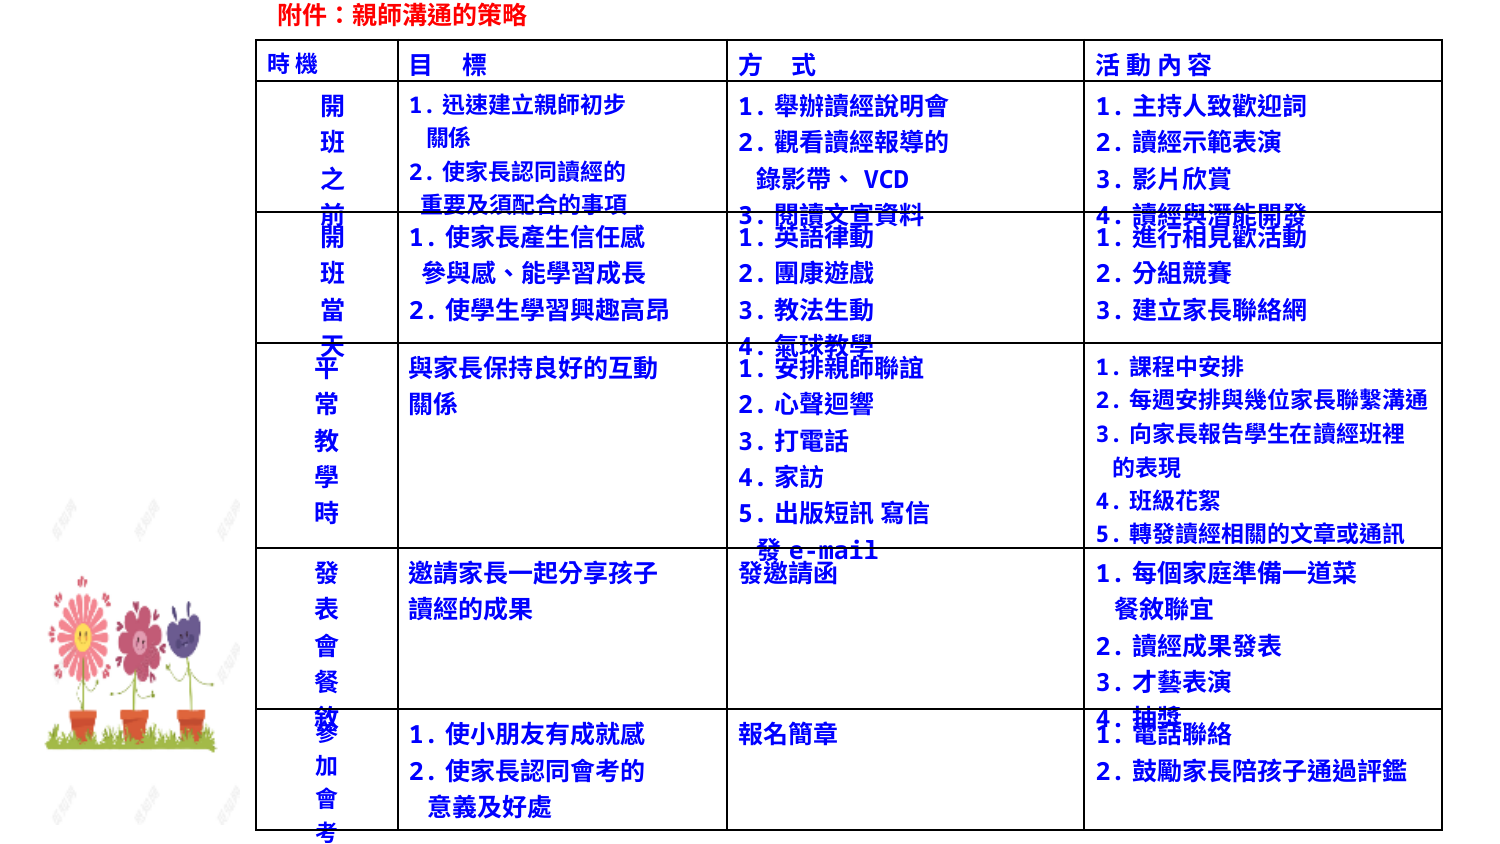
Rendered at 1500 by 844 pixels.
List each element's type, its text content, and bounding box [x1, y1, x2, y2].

table_cell 發 表 會 餐 敘 [257, 549, 397, 708]
table_header 時 機 [257, 41, 397, 80]
table_header 活 動 內 容 [1085, 41, 1441, 80]
table_cell 報名簡章 [728, 710, 1083, 829]
text_box 附件：親師溝通的策略 [262, 0, 616, 37]
table_cell 發邀請函 [728, 549, 1083, 708]
table_cell 1.電話聯絡 2.鼓勵家長陪孩子通過評鑑 [1085, 710, 1441, 829]
table_cell 開 班 之 前 [257, 82, 397, 211]
table_cell 邀請家長一起分享孩子 讀經的成果 [399, 549, 726, 708]
table_cell 1.每個家庭準備一道菜 餐敘聯宜 2.讀經成果發表 3.才藝表演 4.抽獎 [1085, 549, 1441, 708]
table_cell 1.英語律動 2.團康遊戲 3.教法生動 4.氣球教學 [728, 213, 1083, 342]
table_cell 1.使家長產生信任感 參與感、能學習成長 2.使學生學習興趣高昂 [399, 213, 726, 342]
table_cell 1.課程中安排 2.每週安排與幾位家長聯繫溝通 3.向家長報告學生在讀經班裡 的表現 4.班級花絮 5.轉發讀經相關的文章或通訊 [1085, 344, 1441, 547]
table_cell 1.舉辦讀經說明會 2.觀看讀經報導的 錄影帶、VCD 3.閱讀文宣資料 [728, 82, 1083, 211]
table_cell 1.迅速建立親師初步 關係 2.使家長認同讀經的 重要及須配合的事項 [399, 82, 726, 211]
table_cell 1.使小朋友有成就感 2.使家長認同會考的 意義及好處 [399, 710, 726, 829]
table_cell 1.進行相見歡活動 2.分組競賽 3.建立家長聯絡網 [1085, 213, 1441, 342]
table_cell 1.安排親師聯誼 2.心聲迴響 3.打電話 4.家訪 5.出版短訊 寫信 發e-mail [728, 344, 1083, 547]
table_cell 參 加 會 考 [257, 710, 397, 829]
table_cell 與家長保持良好的互動 關係 [399, 344, 726, 547]
table_cell 開 班 當 天 [257, 213, 397, 342]
table_cell 平 常 教 學 時 [257, 344, 397, 547]
table_cell 1.主持人致歡迎詞 2.讀經示範表演 3.影片欣賞 4.讀經與潛能開發 [1085, 82, 1441, 211]
picture [23, 449, 240, 825]
table_header 方 式 [728, 41, 1083, 80]
table_header 目 標 [399, 41, 726, 80]
